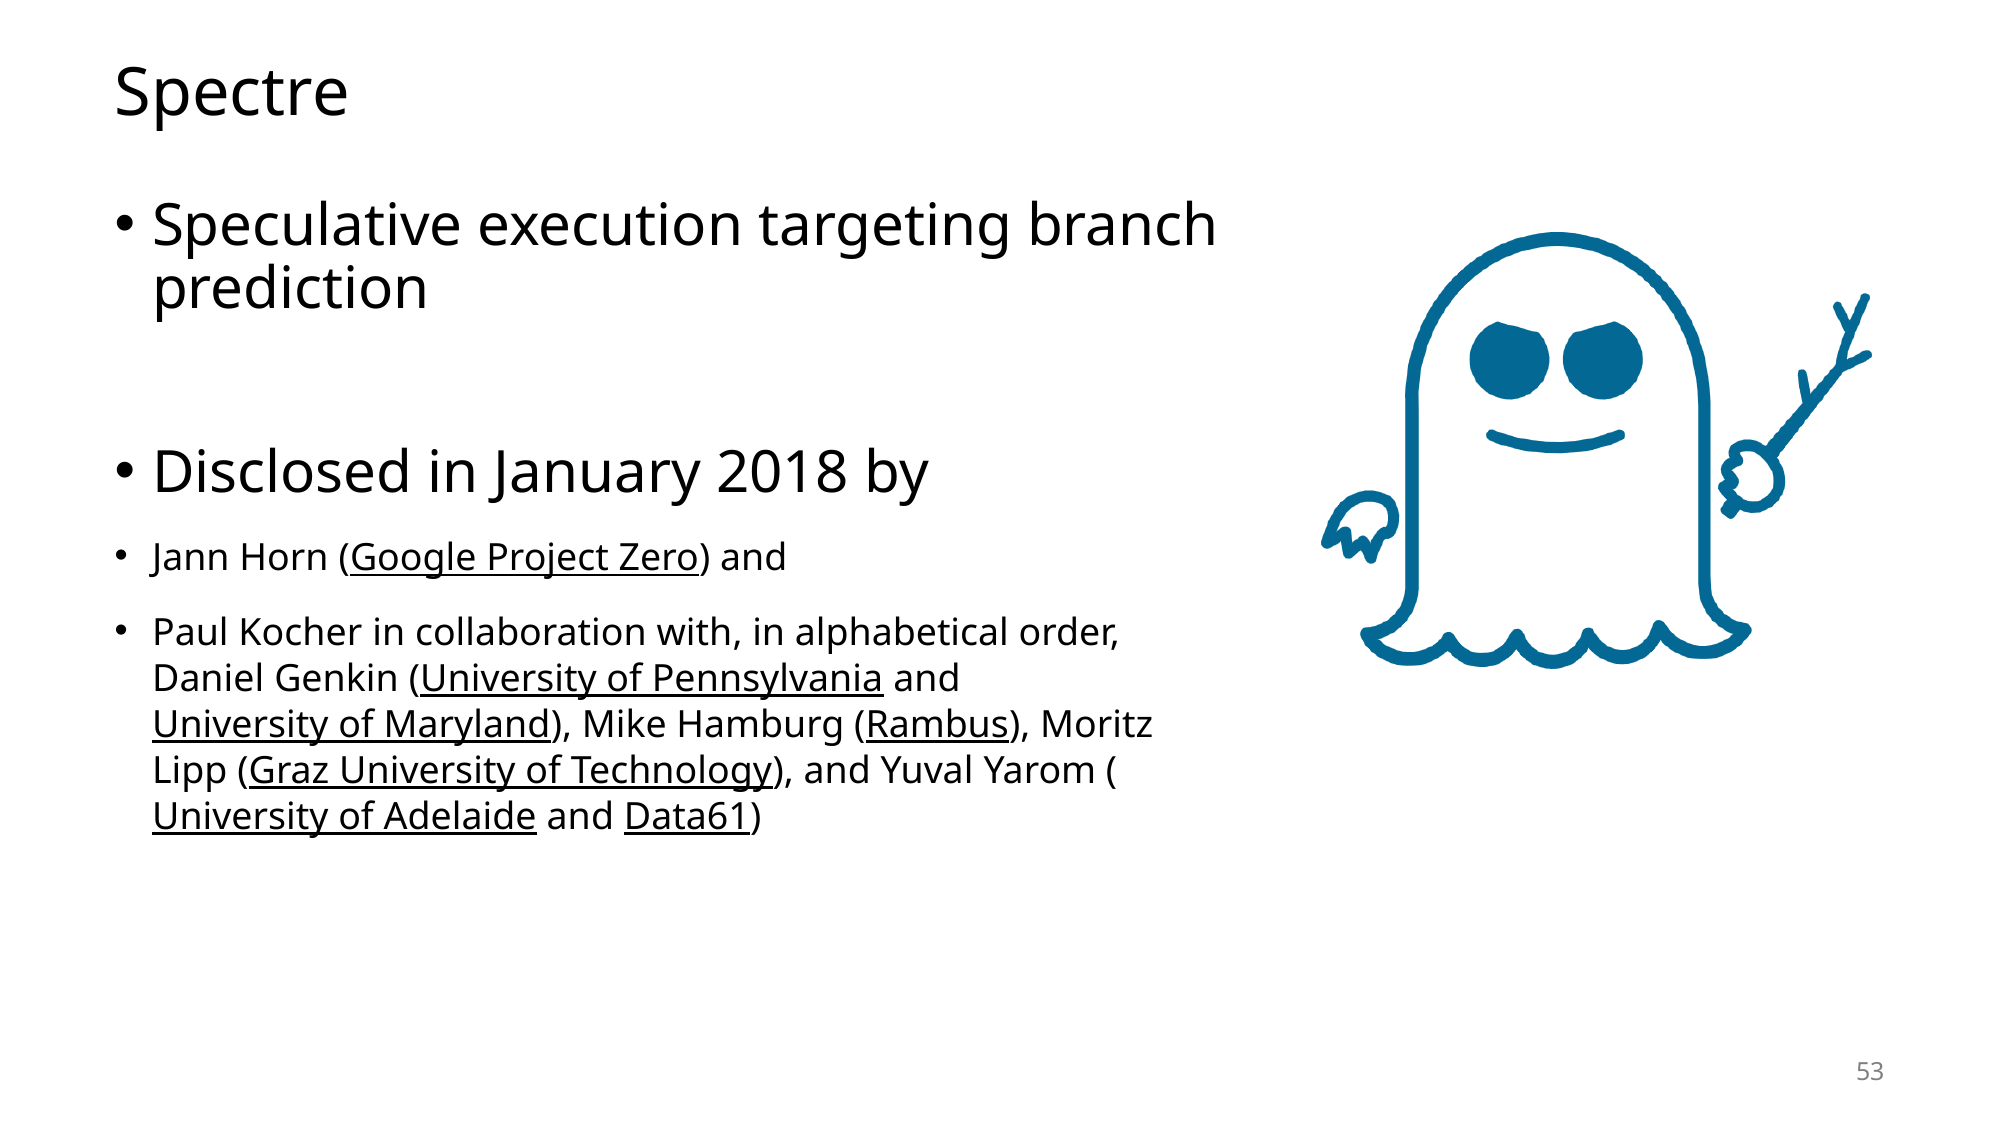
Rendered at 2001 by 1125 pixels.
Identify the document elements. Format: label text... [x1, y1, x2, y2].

picture [1321, 200, 1885, 684]
list Speculative execution targeting branch prediction Disclosed in January 2018 by Jann Horn (Google Project Zero) and Paul Kocher in collaboration with, in alphabetical order, Daniel Genkin (University of Pennsylvania and University of Maryland), Mike Hamburg (Rambus), Moritz Lipp (Graz University of Technology), and Yuval Yarom (University of Adelaide and Data61) [99, 187, 1242, 1013]
title Spectre [99, 37, 1900, 150]
picture [1339, 502, 1387, 540]
slide_number 53 [1749, 1042, 1900, 1103]
